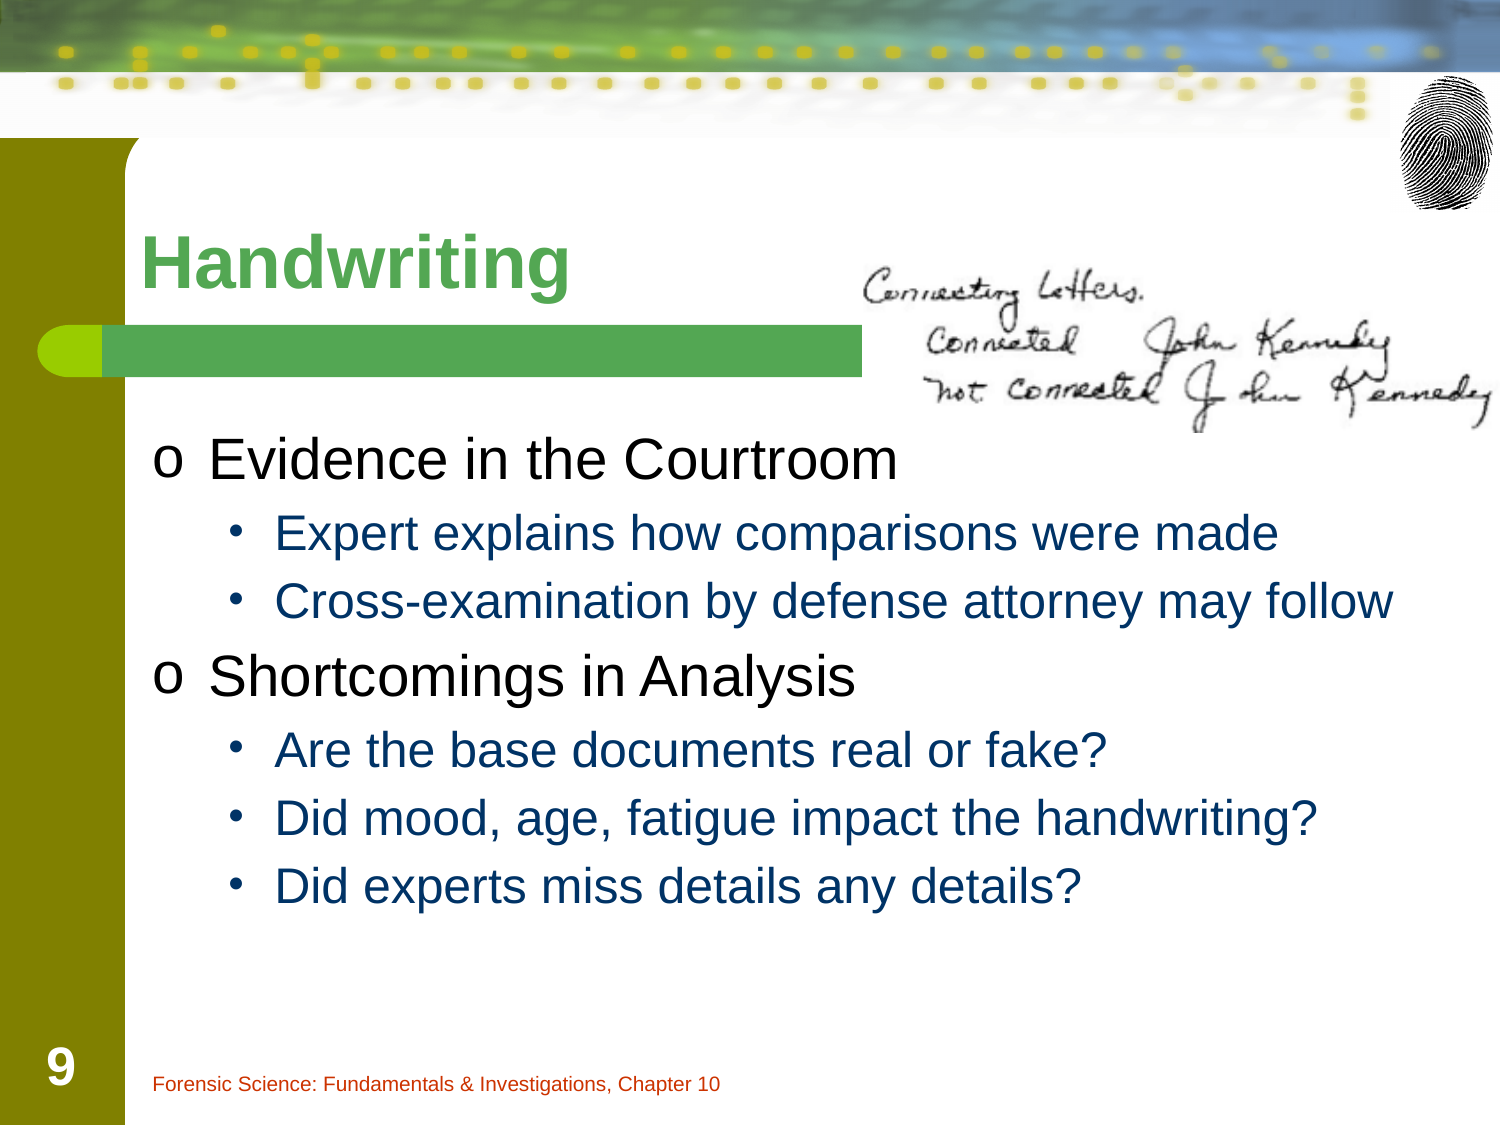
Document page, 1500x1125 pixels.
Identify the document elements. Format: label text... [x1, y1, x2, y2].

picture [0, 0, 1500, 213]
list Evidence in the Courtroom Expert explains how comparisons were made Cross-examination by defense attorney may follow Shortcomings in Analysis Are the base documents real or fake? Did mood, age, fatigue impact the handwriting? Did experts miss details any details? [137, 425, 1438, 1013]
footer Forensic Science: Fundamentals & Investigations, Chapter 10 [137, 1025, 1388, 1103]
slide_number ‹#› [13, 1023, 111, 1105]
picture [862, 262, 1500, 433]
title Handwriting [125, 162, 725, 313]
